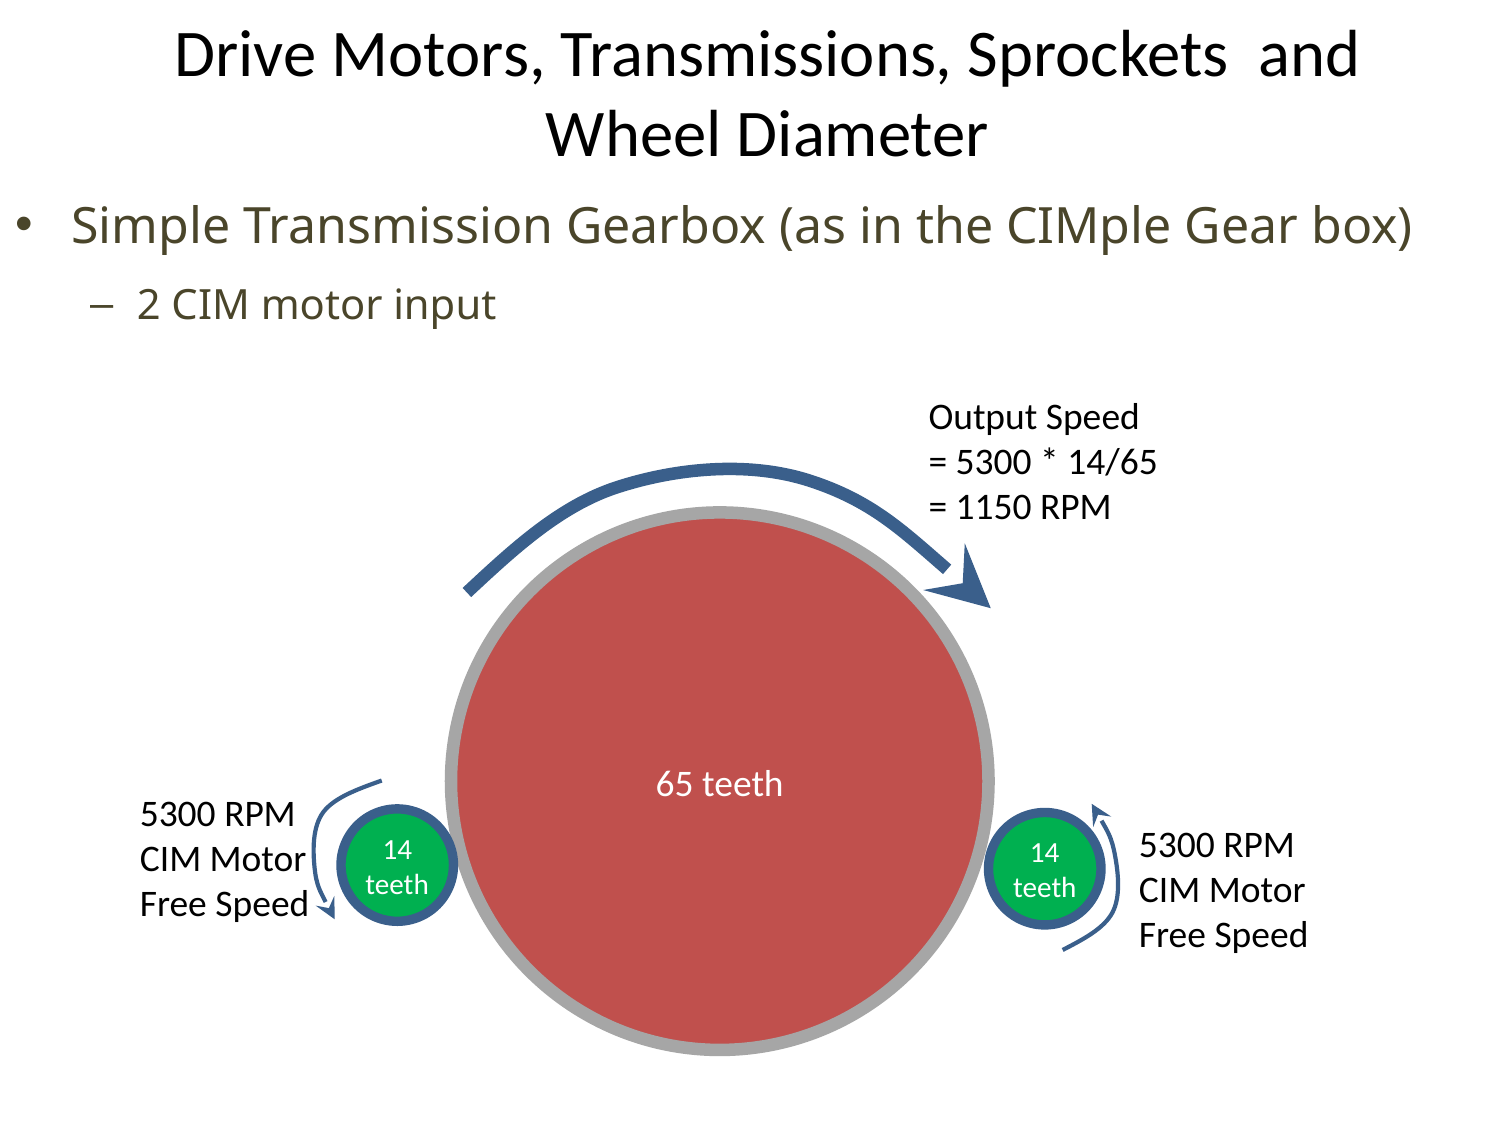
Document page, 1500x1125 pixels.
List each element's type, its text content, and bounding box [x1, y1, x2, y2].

text_box [1061, 803, 1121, 952]
text_box 14 teeth [986, 810, 1086, 928]
text_box [465, 466, 991, 609]
text_box [338, 778, 383, 910]
text_box 14 teeth [345, 806, 456, 924]
text_box 5300 RPM CIM Motor Free Speed [1124, 812, 1337, 963]
text_box 65 teeth [448, 595, 991, 1053]
text_box Output Speed = 5300 * 14/65 = 1150 RPM [913, 384, 1176, 535]
list Simple Transmission Gearbox (as in the CIMple Gear box) 2 CIM motor input [0, 185, 1475, 838]
text_box 5300 RPM CIM Motor Free Speed [124, 781, 338, 931]
title Drive Motors, Transmissions, Sprockets and Wheel Diameter [92, 2, 1443, 178]
